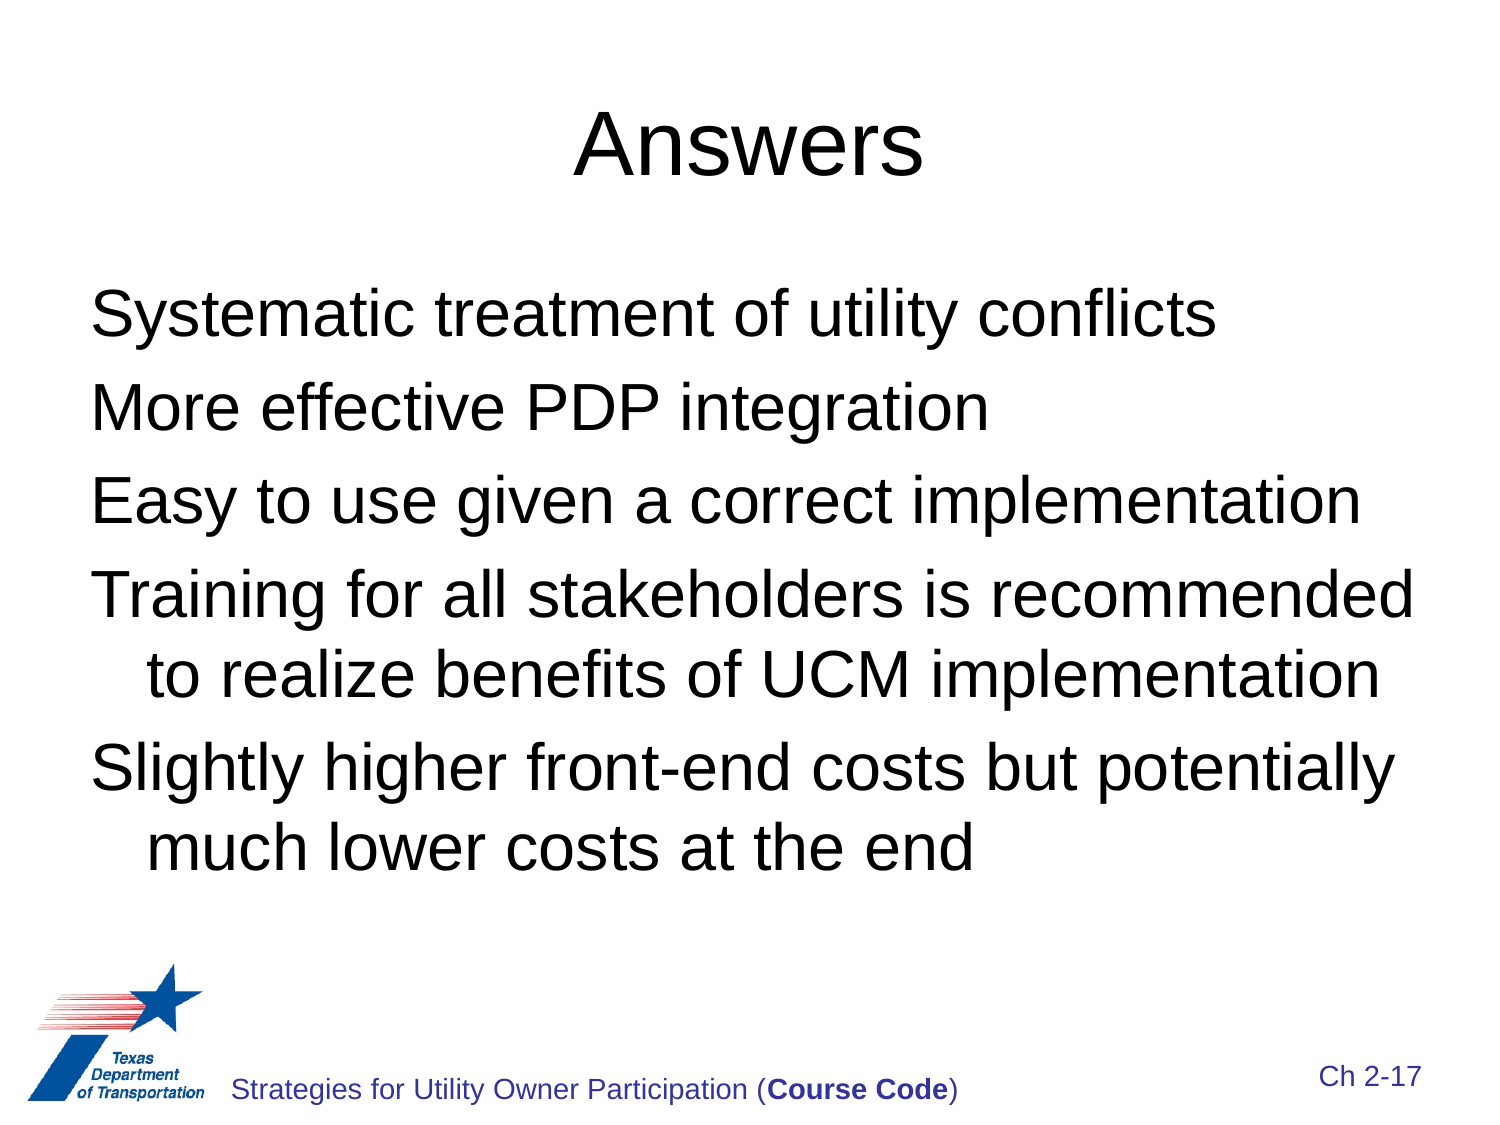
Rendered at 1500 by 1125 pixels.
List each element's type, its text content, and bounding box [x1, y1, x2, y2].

slide_number Ch 2-17 [1250, 1050, 1438, 1088]
footer Strategies for Utility Owner Participation (Course Code) [215, 1062, 1104, 1113]
title Answers [75, 45, 1425, 233]
picture [24, 961, 213, 1105]
list Systematic treatment of utility conflicts More effective PDP integration Easy to use given a correct implementation Training for all stakeholders is recommended to realize benefits of UCM implementation Slightly higher front-end costs but potentially much lower costs at the end [75, 262, 1500, 1005]
